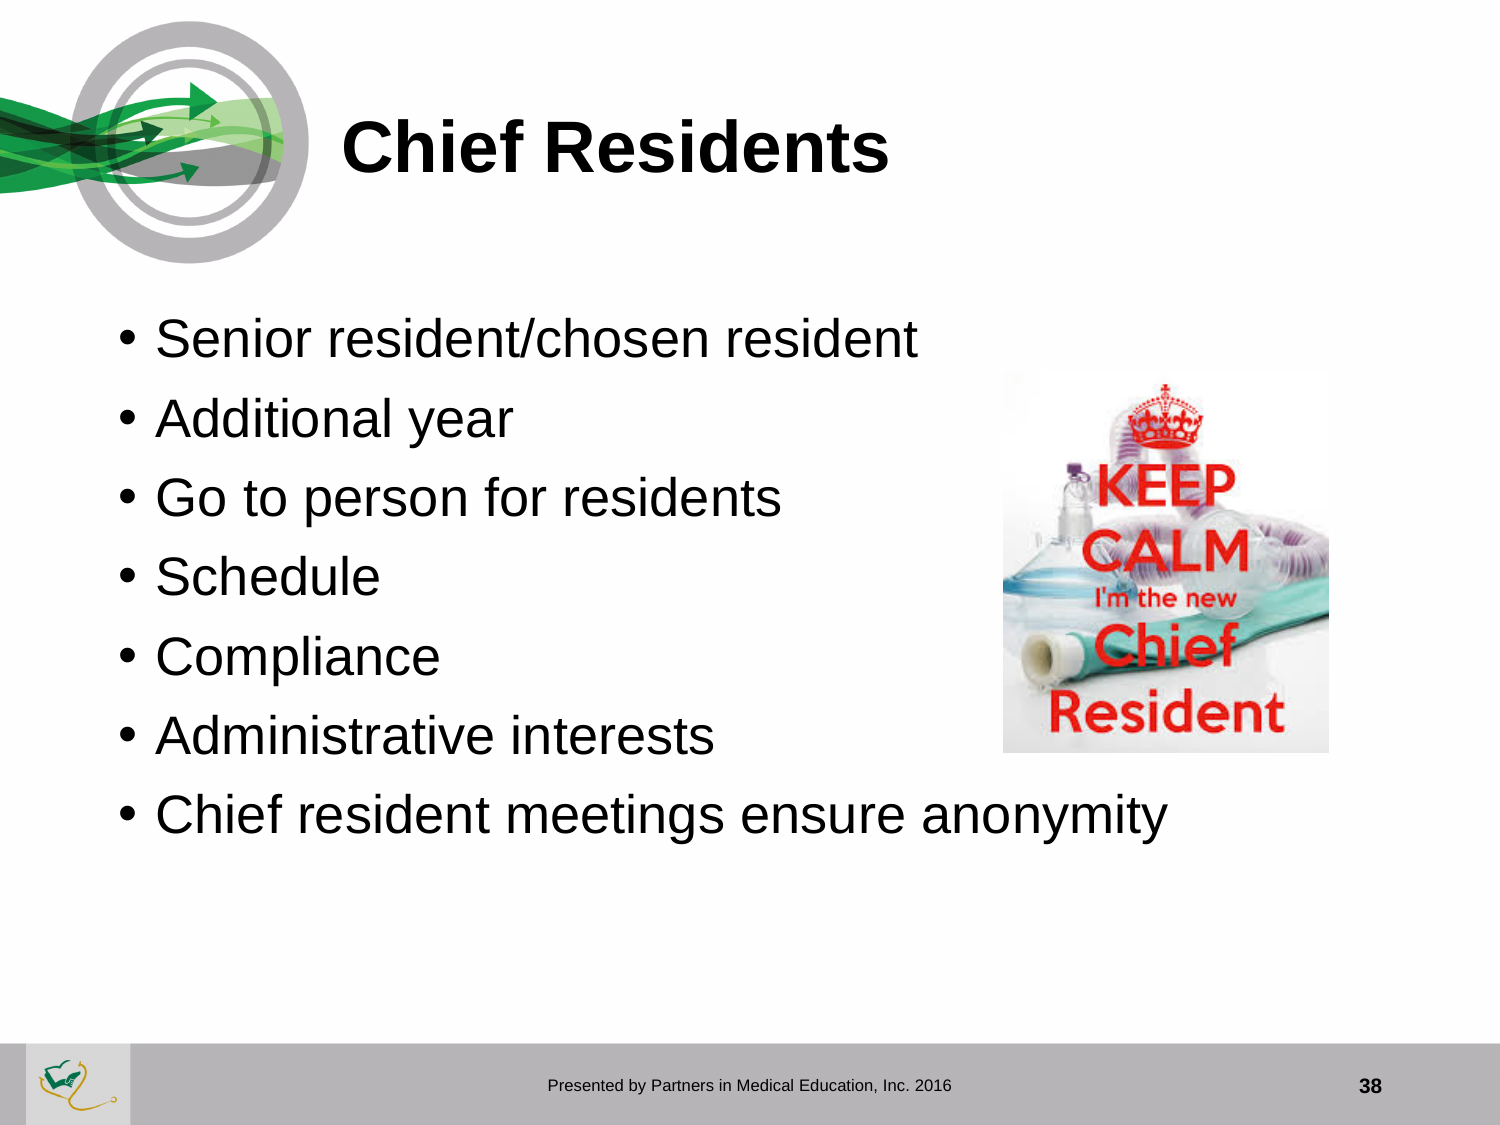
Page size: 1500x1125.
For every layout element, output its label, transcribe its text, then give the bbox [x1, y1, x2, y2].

slide_number 38 [1059, 1055, 1397, 1116]
list Senior resident/chosen resident Additional year Go to person for residents Schedule Compliance Administrative interests Chief resident meetings ensure anonymity [103, 303, 1397, 1032]
title Chief Residents [326, 40, 1397, 258]
footer Presented by Partners in Medical Education, Inc. 2016 [496, 1055, 1004, 1116]
picture [0, 0, 1500, 1125]
